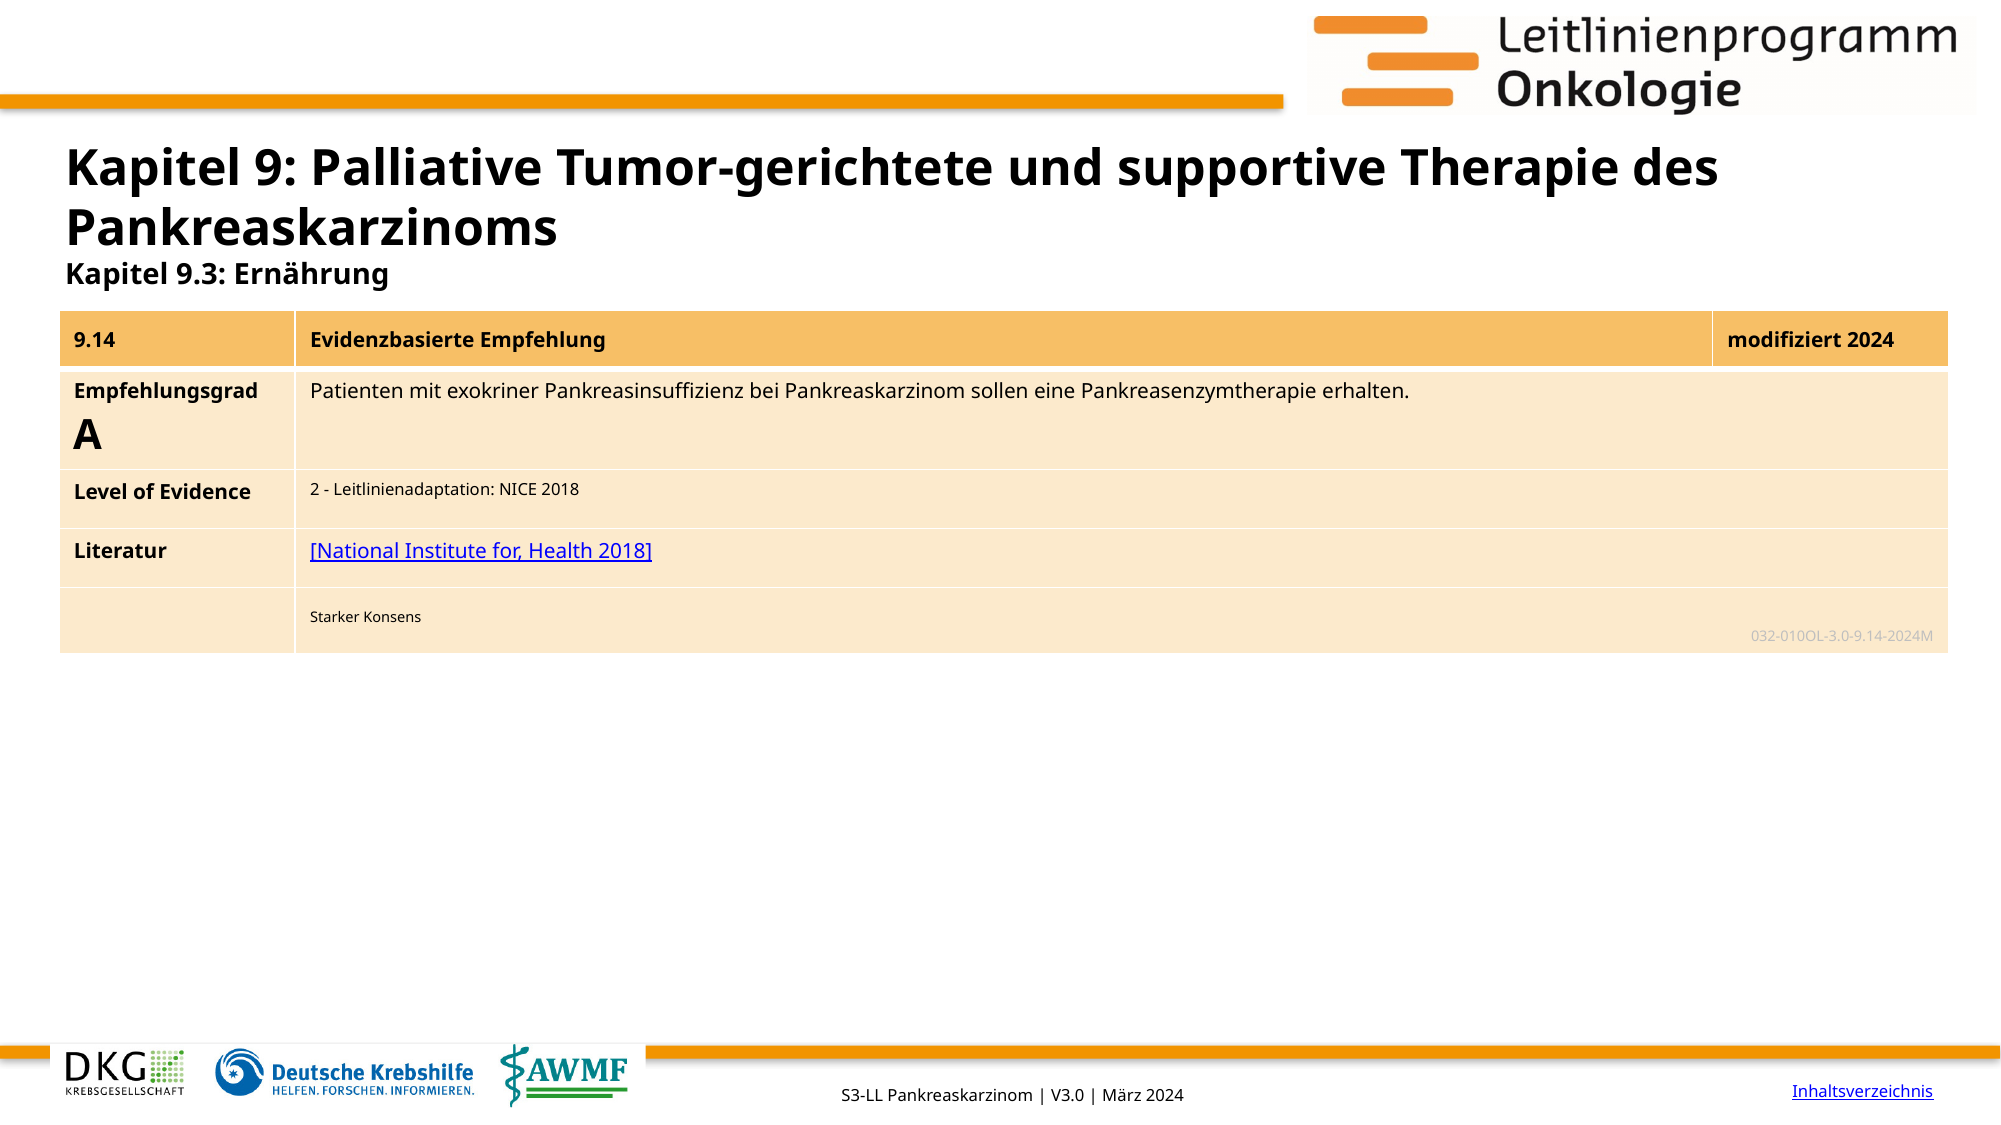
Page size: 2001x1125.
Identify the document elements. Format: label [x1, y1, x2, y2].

table_cell [296, 588, 1948, 653]
table_header [60, 311, 294, 366]
table_header [1713, 311, 1948, 366]
table_cell [296, 529, 1948, 587]
picture [1307, 16, 1977, 115]
table_cell [296, 372, 1948, 469]
table_cell [296, 470, 1948, 528]
table_cell [60, 588, 294, 653]
text_box [826, 1065, 1654, 1125]
table_cell [60, 372, 294, 469]
title [50, 125, 1950, 300]
table_header [296, 311, 1712, 366]
table_cell [60, 470, 294, 528]
table_cell [60, 529, 294, 587]
picture [50, 1044, 646, 1108]
text_box [1777, 1073, 1949, 1112]
